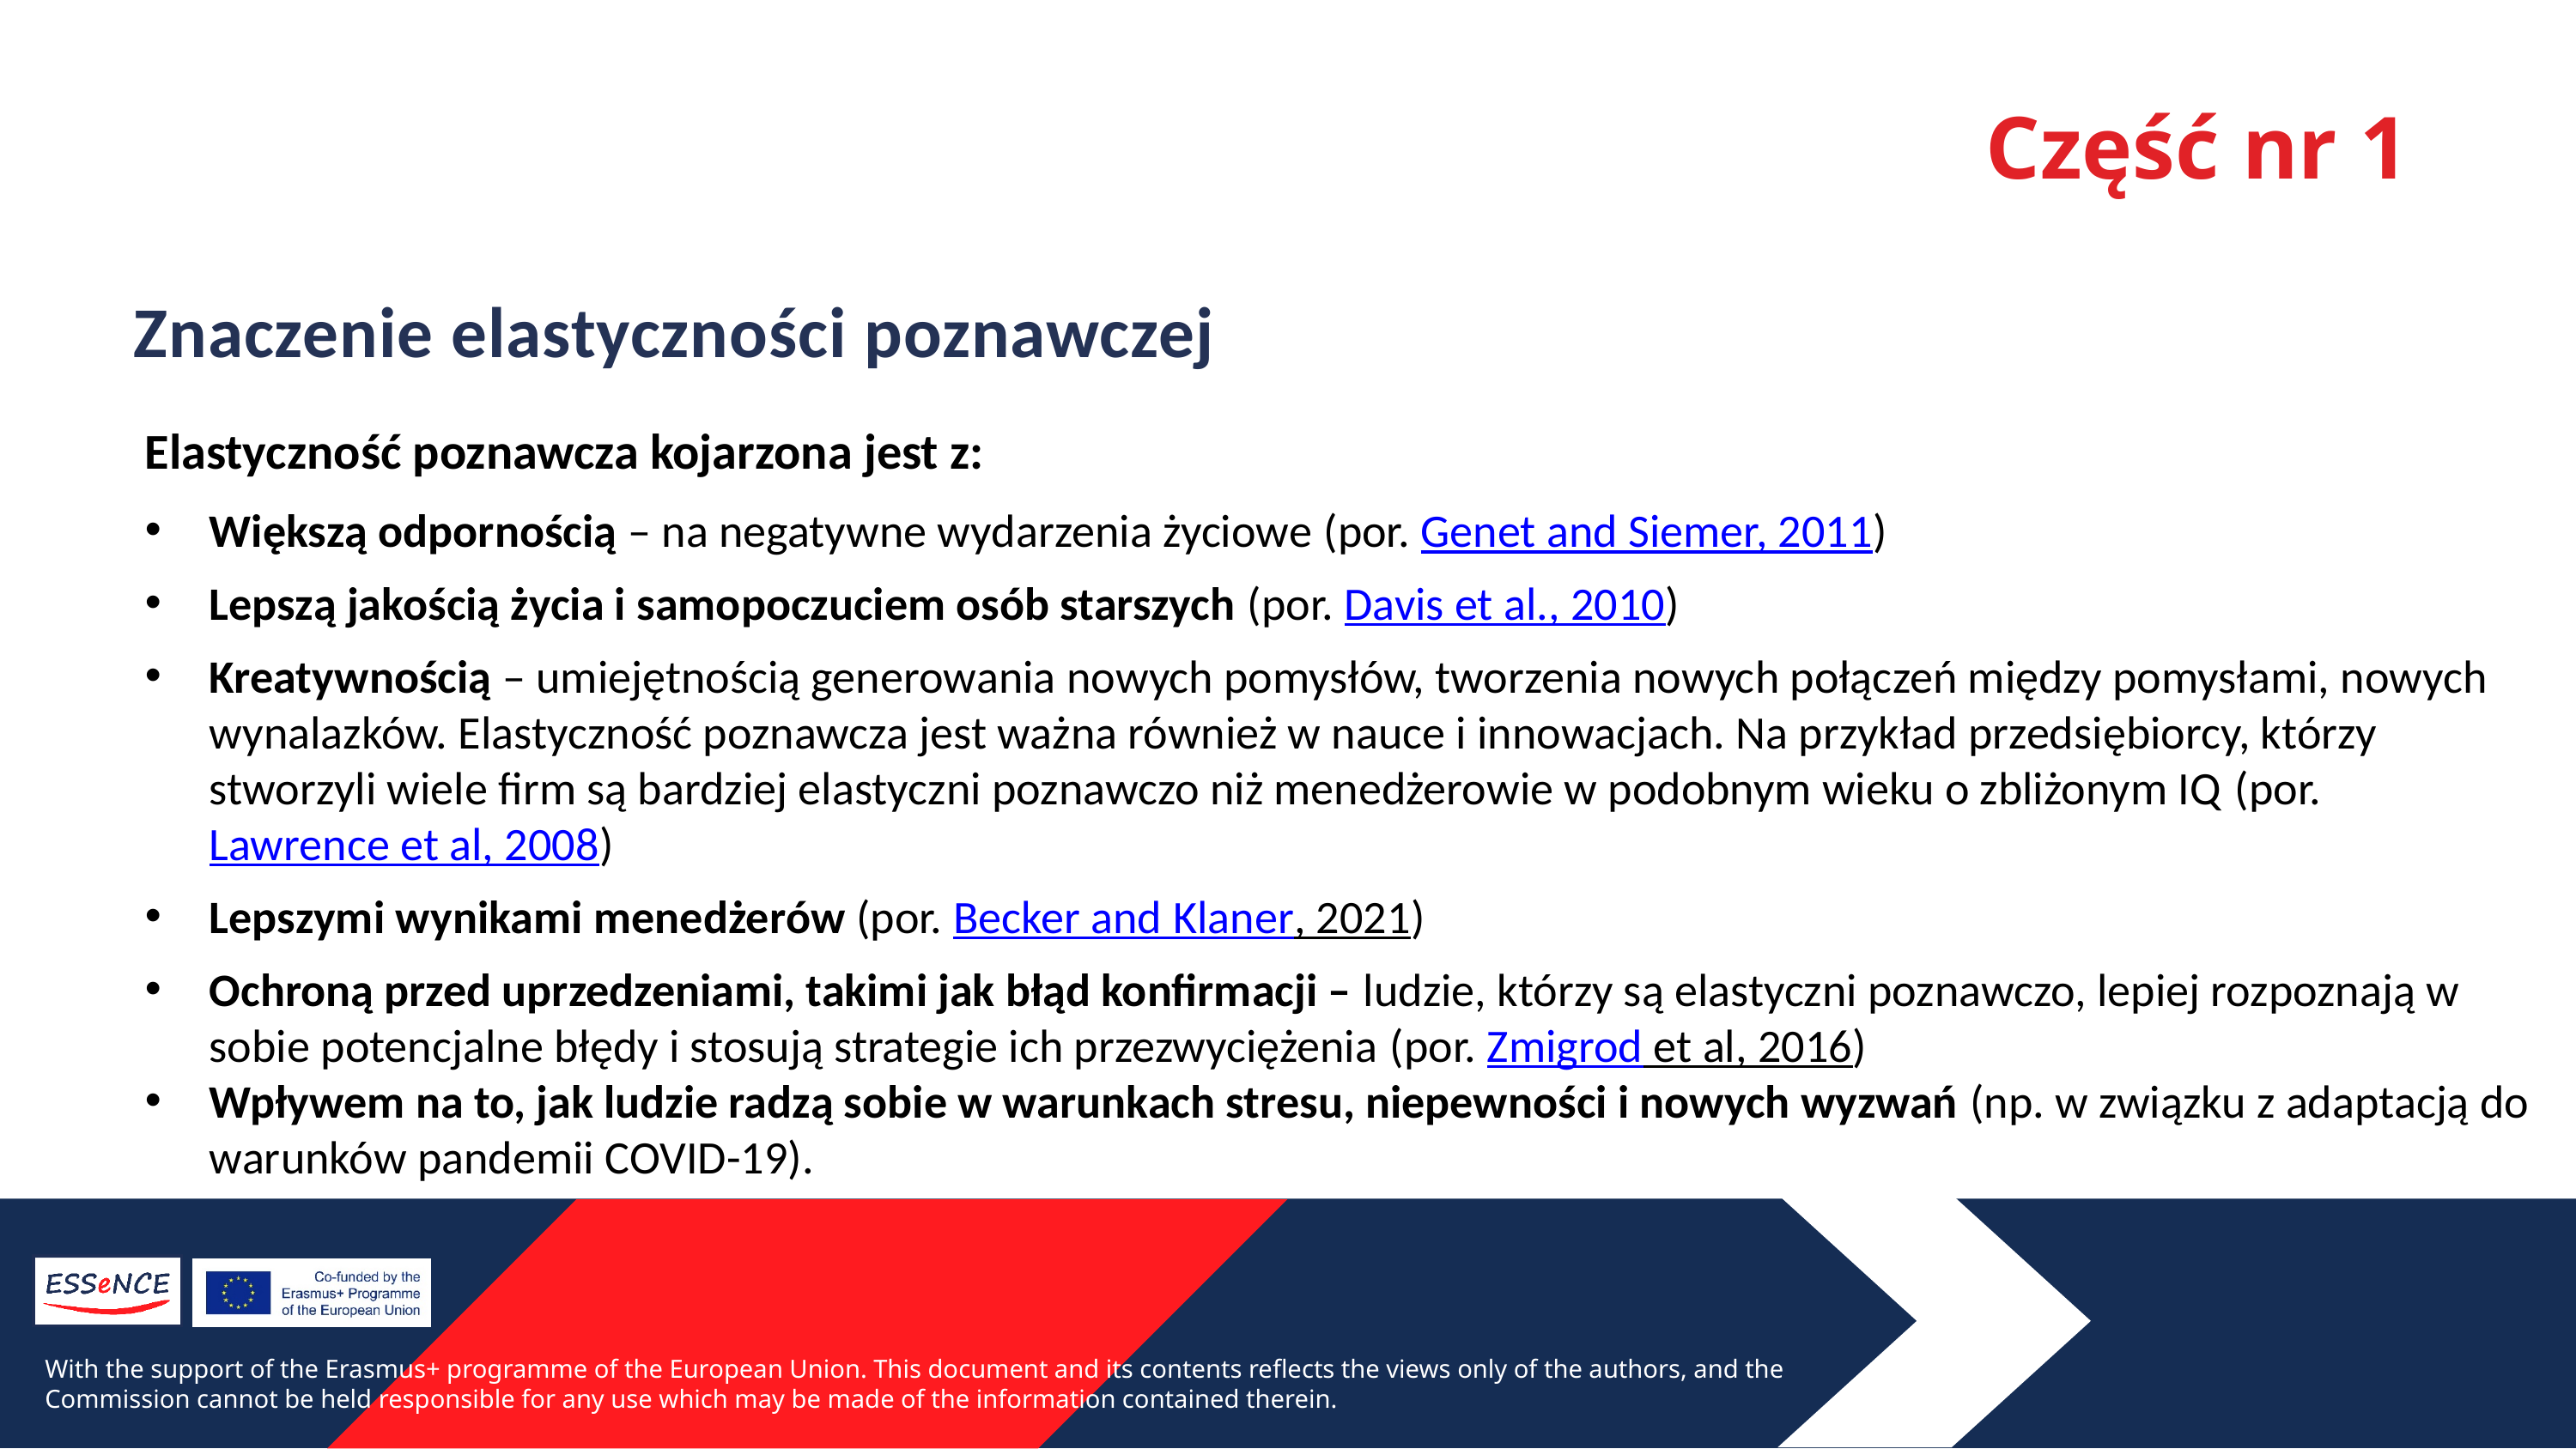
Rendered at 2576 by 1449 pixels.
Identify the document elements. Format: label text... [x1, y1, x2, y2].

text_box Część nr 1 [1985, 91, 2515, 197]
text_box Znaczenie elastyczności poznawczej [131, 284, 2082, 373]
picture [192, 1258, 431, 1328]
picture [32, 1254, 183, 1328]
text_box Elastyczność poznawcza kojarzona jest z: Większą odpornością – na negatywne wydarzenia życiowe (por. Genet and Siemer, 2011) Lepszą jakością życia i samopoczuciem osób starszych (por. Davis et al., 2010) Kreatywnością – umiejętnością generowania nowych pomysłów, tworzenia nowych połączeń między pomysłami, nowych wynalazków. Elastyczność poznawcza jest ważna również w nauce i innowacjach. Na przykład przedsiębiorcy, którzy stworzyli wiele firm są bardziej elastyczni poznawczo niż menedżerowie w podobnym wieku o zbliżonym IQ (por. Lawrence et al, 2008) Lepszymi wynikami menedżerów (por. Becker and Klaner, 2021) Ochroną przed uprzedzeniami, takimi jak błąd konfirmacji – ludzie, którzy są elastyczni poznawczo, lepiej rozpoznają w sobie potencjalne błędy i stosują strategie ich przezwyciężenia (por. Zmigrod et al, 2016) Wpływem na to, jak ludzie radzą sobie w warunkach stresu, niepewności i nowych wyzwań (np. w związku z adaptacją do warunków pandemii COVID-19). [131, 413, 2544, 1190]
text_box With the support of the Erasmus+ programme of the European Union. This document and its contents reflects the views only of the authors, and the Commission cannot be held responsible for any use which may be made of the information contained therein. [32, 1346, 1803, 1420]
